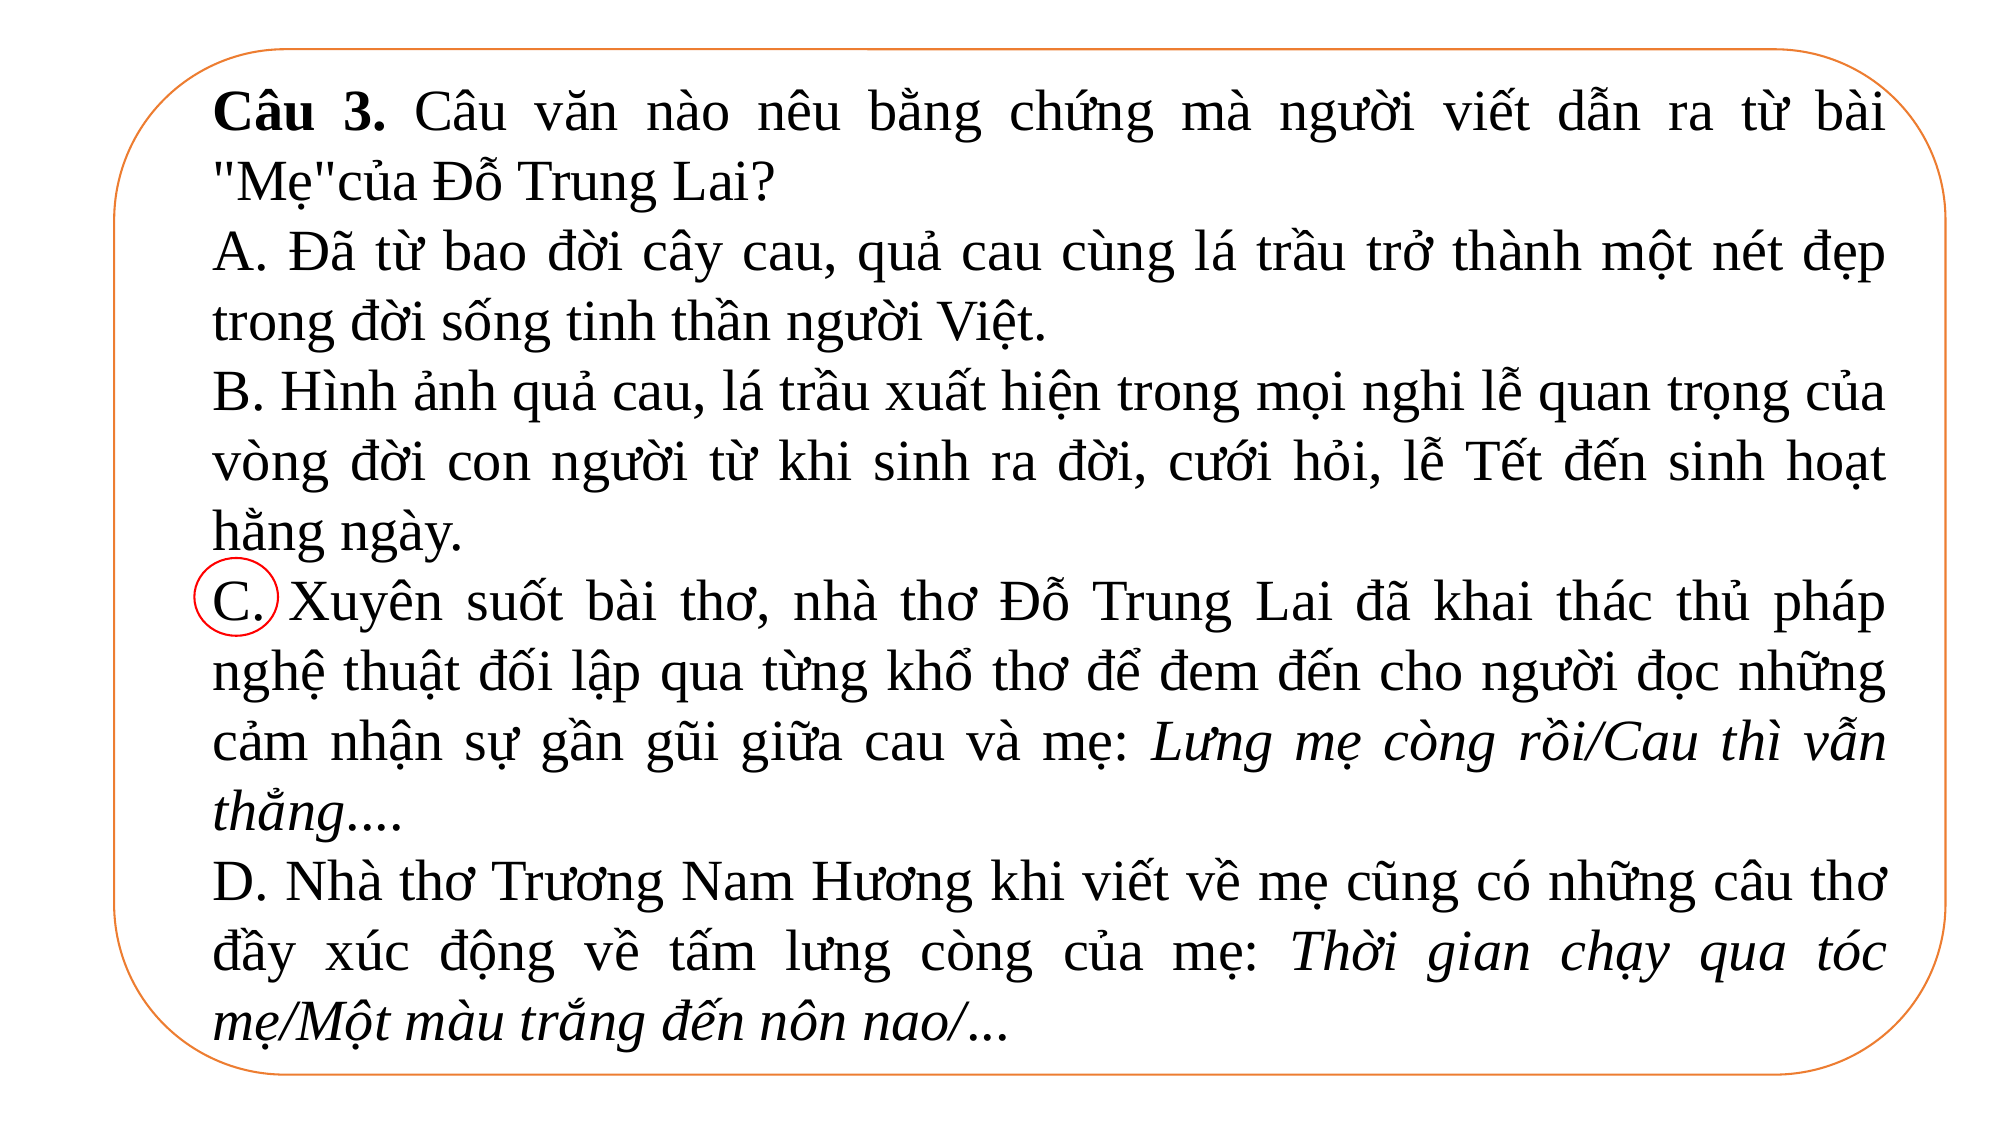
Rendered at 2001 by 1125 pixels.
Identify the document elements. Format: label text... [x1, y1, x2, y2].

text_box [114, 73, 197, 1051]
text_box [215, 1060, 1844, 1075]
text_box [1903, 107, 1946, 1017]
text_box [215, 49, 1844, 64]
text_box Câu 3. Câu văn nào nêu bằng chứng mà người viết dẫn ra từ bài "Mẹ"của Đỗ Trung Lai? A. Đã từ bao đời cây cau, quả cau cùng lá trầu trở thành một nét đẹp trong đời sống tinh thần người Việt. B. Hình ảnh quả cau, lá trầu xuất hiện trong mọi nghi lễ quan trọng của vòng đời con người từ khi sinh ra đời, cưới hỏi, lễ Tết đến sinh hoạt hằng ngày. C. Xuyên suốt bài thơ, nhà thơ Đỗ Trung Lai đã khai thác thủ pháp nghệ thuật đối lập qua từng khổ thơ để đem đến cho người đọc những cảm nhận sự gần gũi giữa cau và mẹ: Lưng mẹ còng rồi/Cau thì vẫn thẳng.... D. Nhà thơ Trương Nam Hương khi viết về mẹ cũng có những câu thơ đầy xúc động về tấm lưng còng của mẹ: Thời gian chạy qua tóc mẹ/Một màu trắng đến nôn nao/... [197, 64, 1903, 1060]
